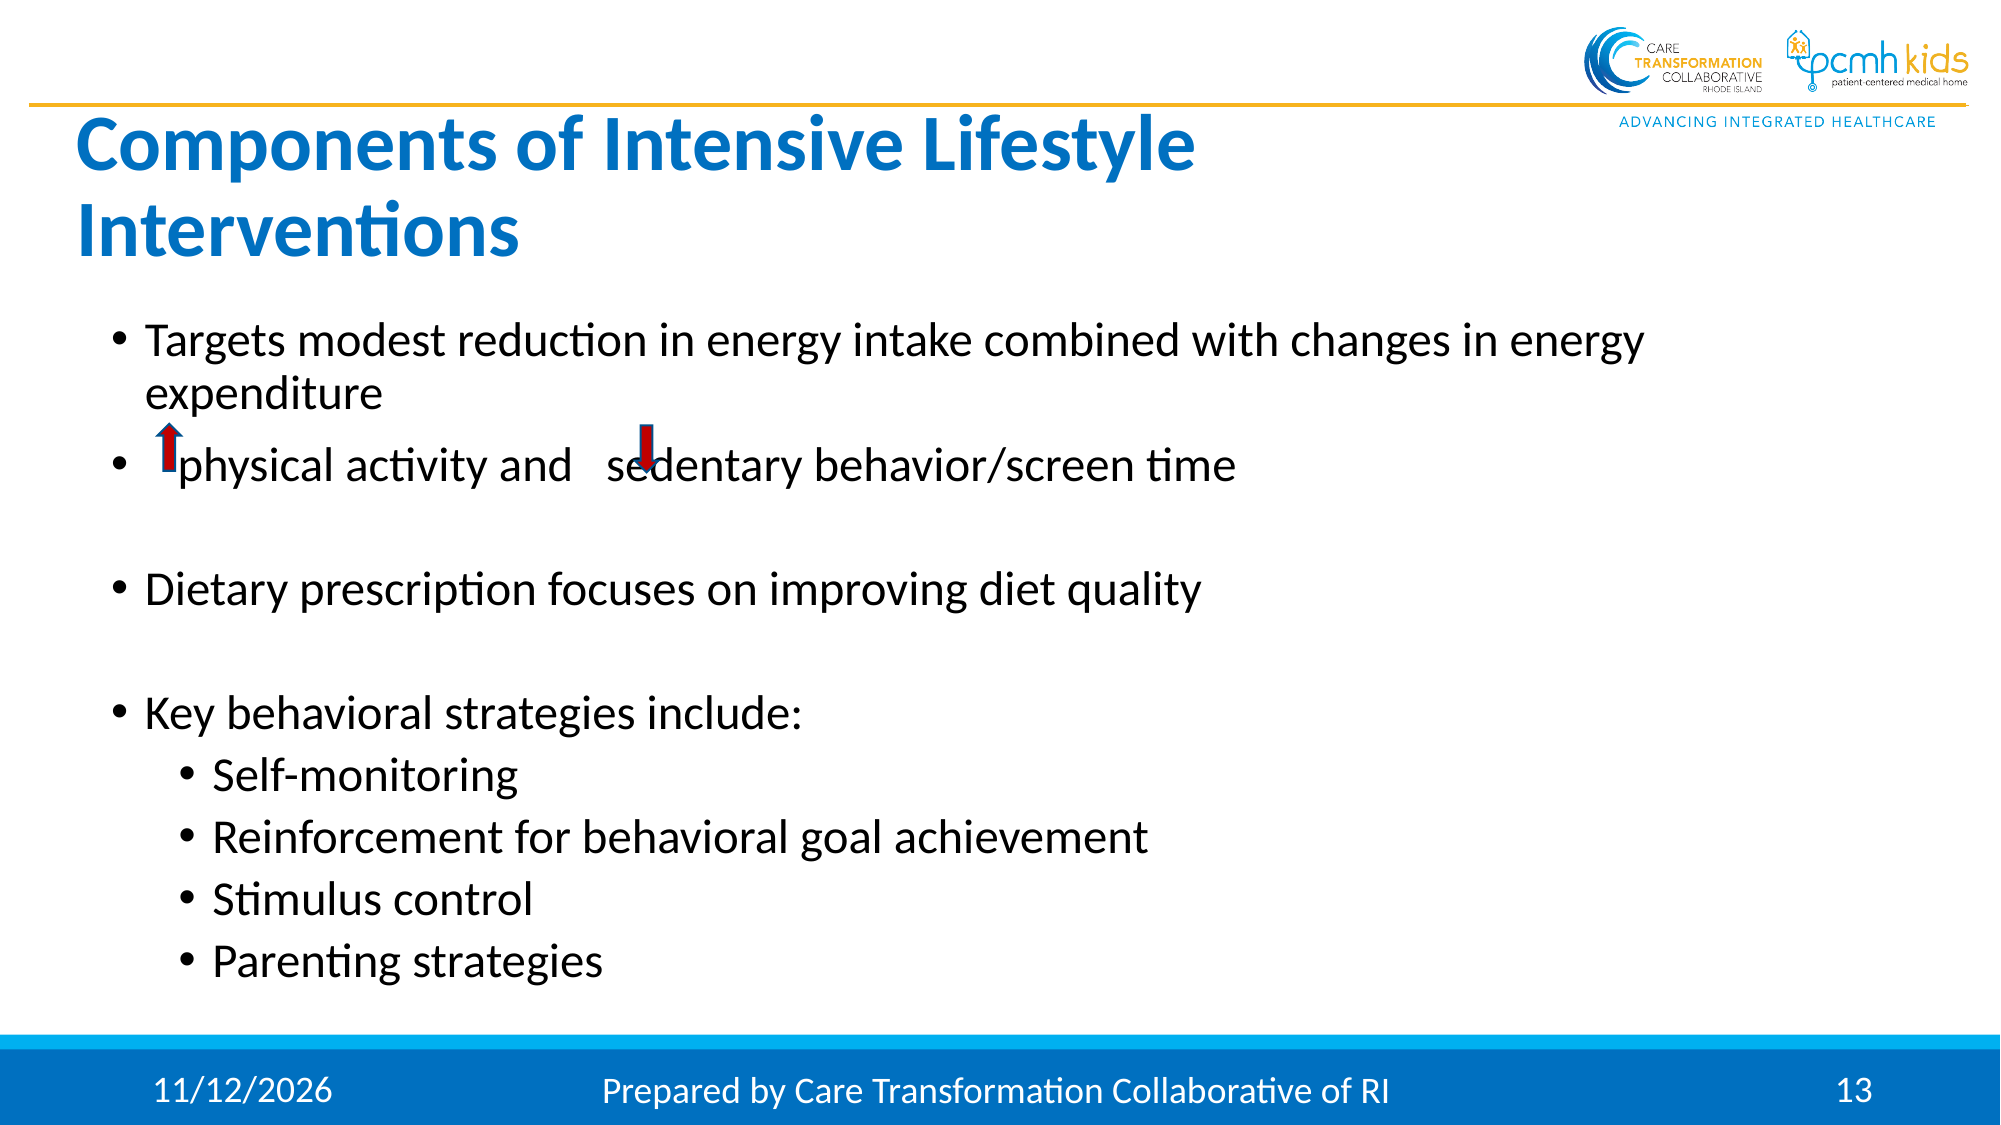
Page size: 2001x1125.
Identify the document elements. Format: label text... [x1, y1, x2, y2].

list Targets modest reduction in energy intake combined with changes in energy expenditure physical activity and sedentary behavior/screen time Dietary prescription focuses on improving diet quality Key behavioral strategies include: Self-monitoring Reinforcement for behavioral goal achievement Stimulus control Parenting strategies [96, 234, 1674, 1004]
picture [1576, 21, 1977, 133]
text_box [155, 422, 184, 472]
text_box [632, 424, 661, 474]
title Components of Intensive Lifestyle Interventions [61, 93, 1632, 282]
